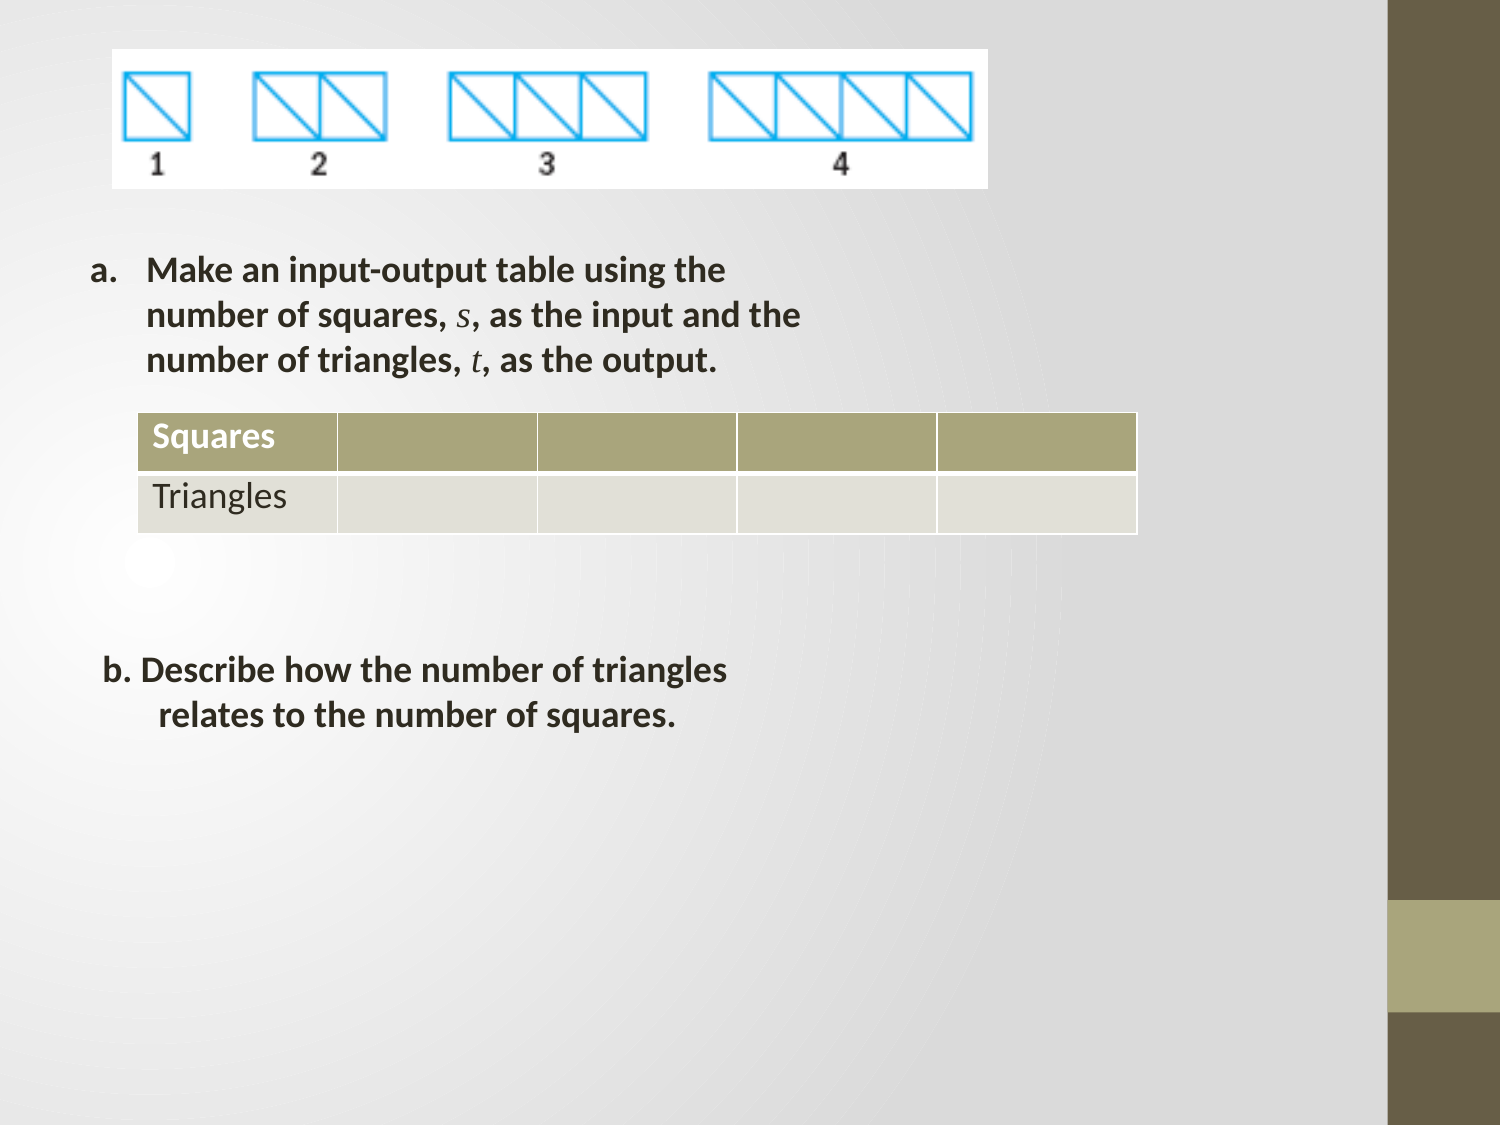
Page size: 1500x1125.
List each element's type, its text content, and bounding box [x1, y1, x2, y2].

text_box Make an input-output table using the number of squares, s, as the input and the number of triangles, t, as the output. [74, 237, 825, 388]
table_header [338, 413, 537, 471]
table_header [738, 413, 936, 471]
text_box b. Describe how the number of triangles relates to the number of squares. [87, 637, 838, 743]
table_header [538, 413, 736, 471]
picture [111, 49, 988, 189]
table_cell [538, 476, 736, 533]
table_cell Triangles [138, 476, 337, 533]
table_cell [338, 476, 537, 533]
table_header Squares [138, 413, 337, 471]
table_header [938, 413, 1136, 471]
table_cell [938, 476, 1136, 533]
table_cell [738, 476, 936, 533]
